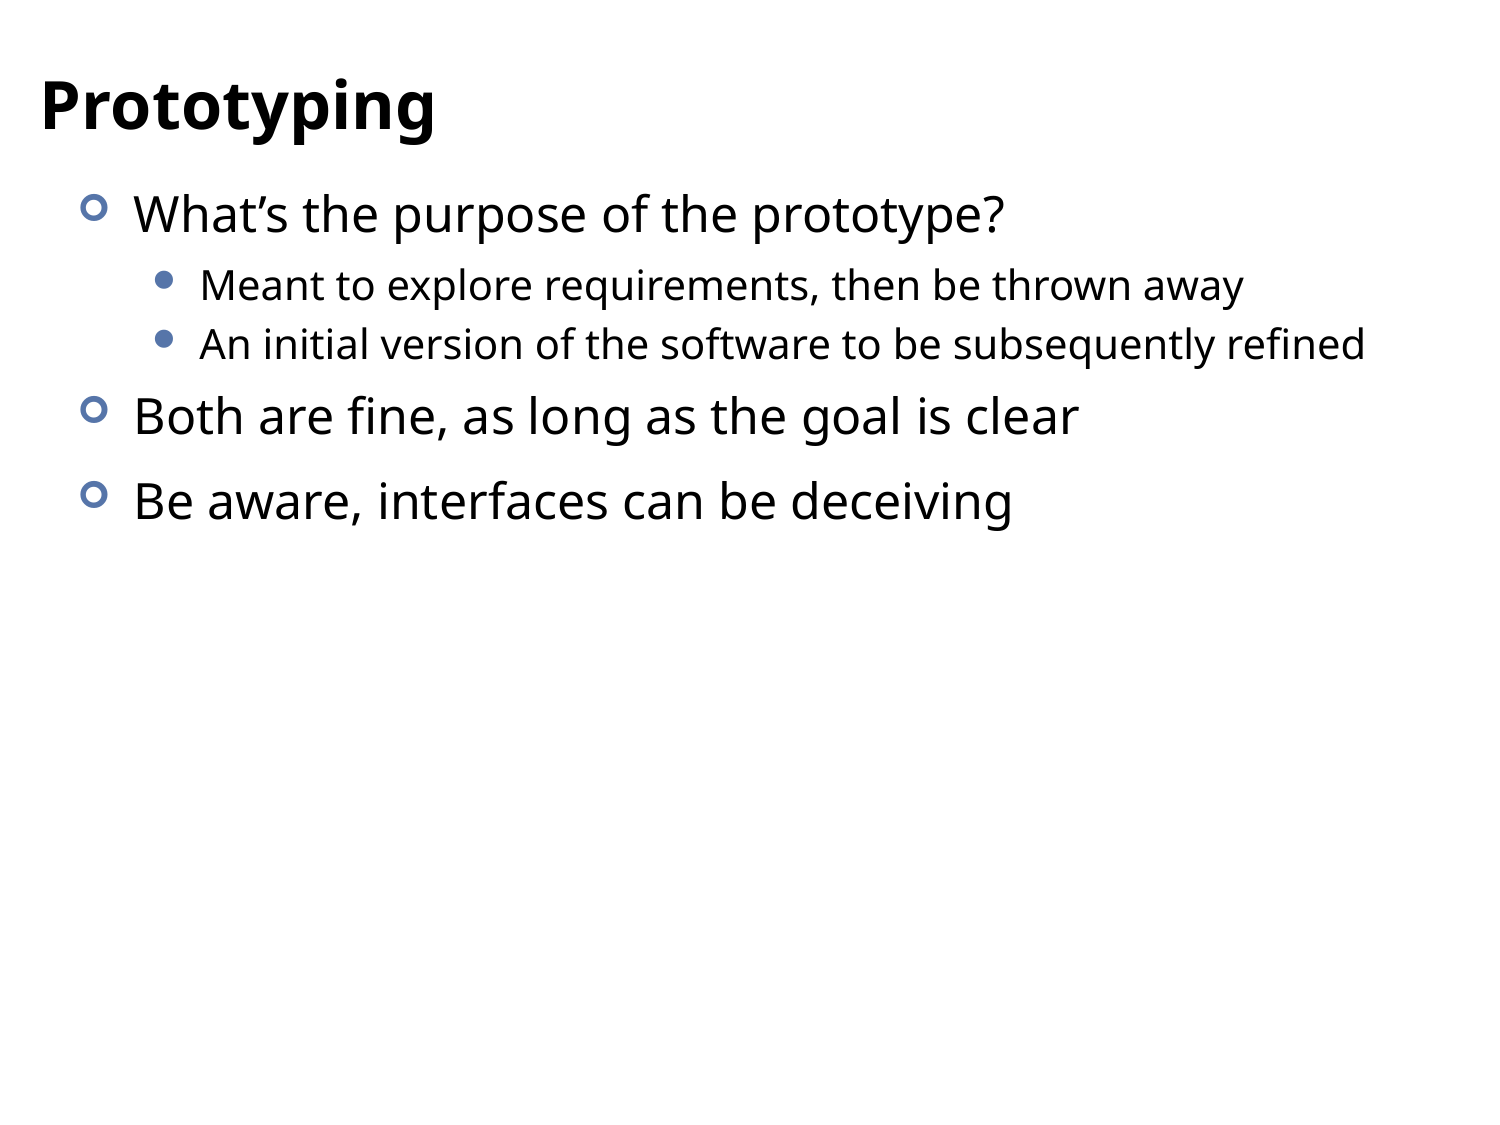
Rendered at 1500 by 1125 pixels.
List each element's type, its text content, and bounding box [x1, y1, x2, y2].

list What’s the purpose of the prototype? Meant to explore requirements, then be thrown away An initial version of the software to be subsequently refined Both are fine, as long as the goal is clear Be aware, interfaces can be deceiving [62, 174, 1451, 1013]
title Prototyping [24, 18, 1451, 188]
